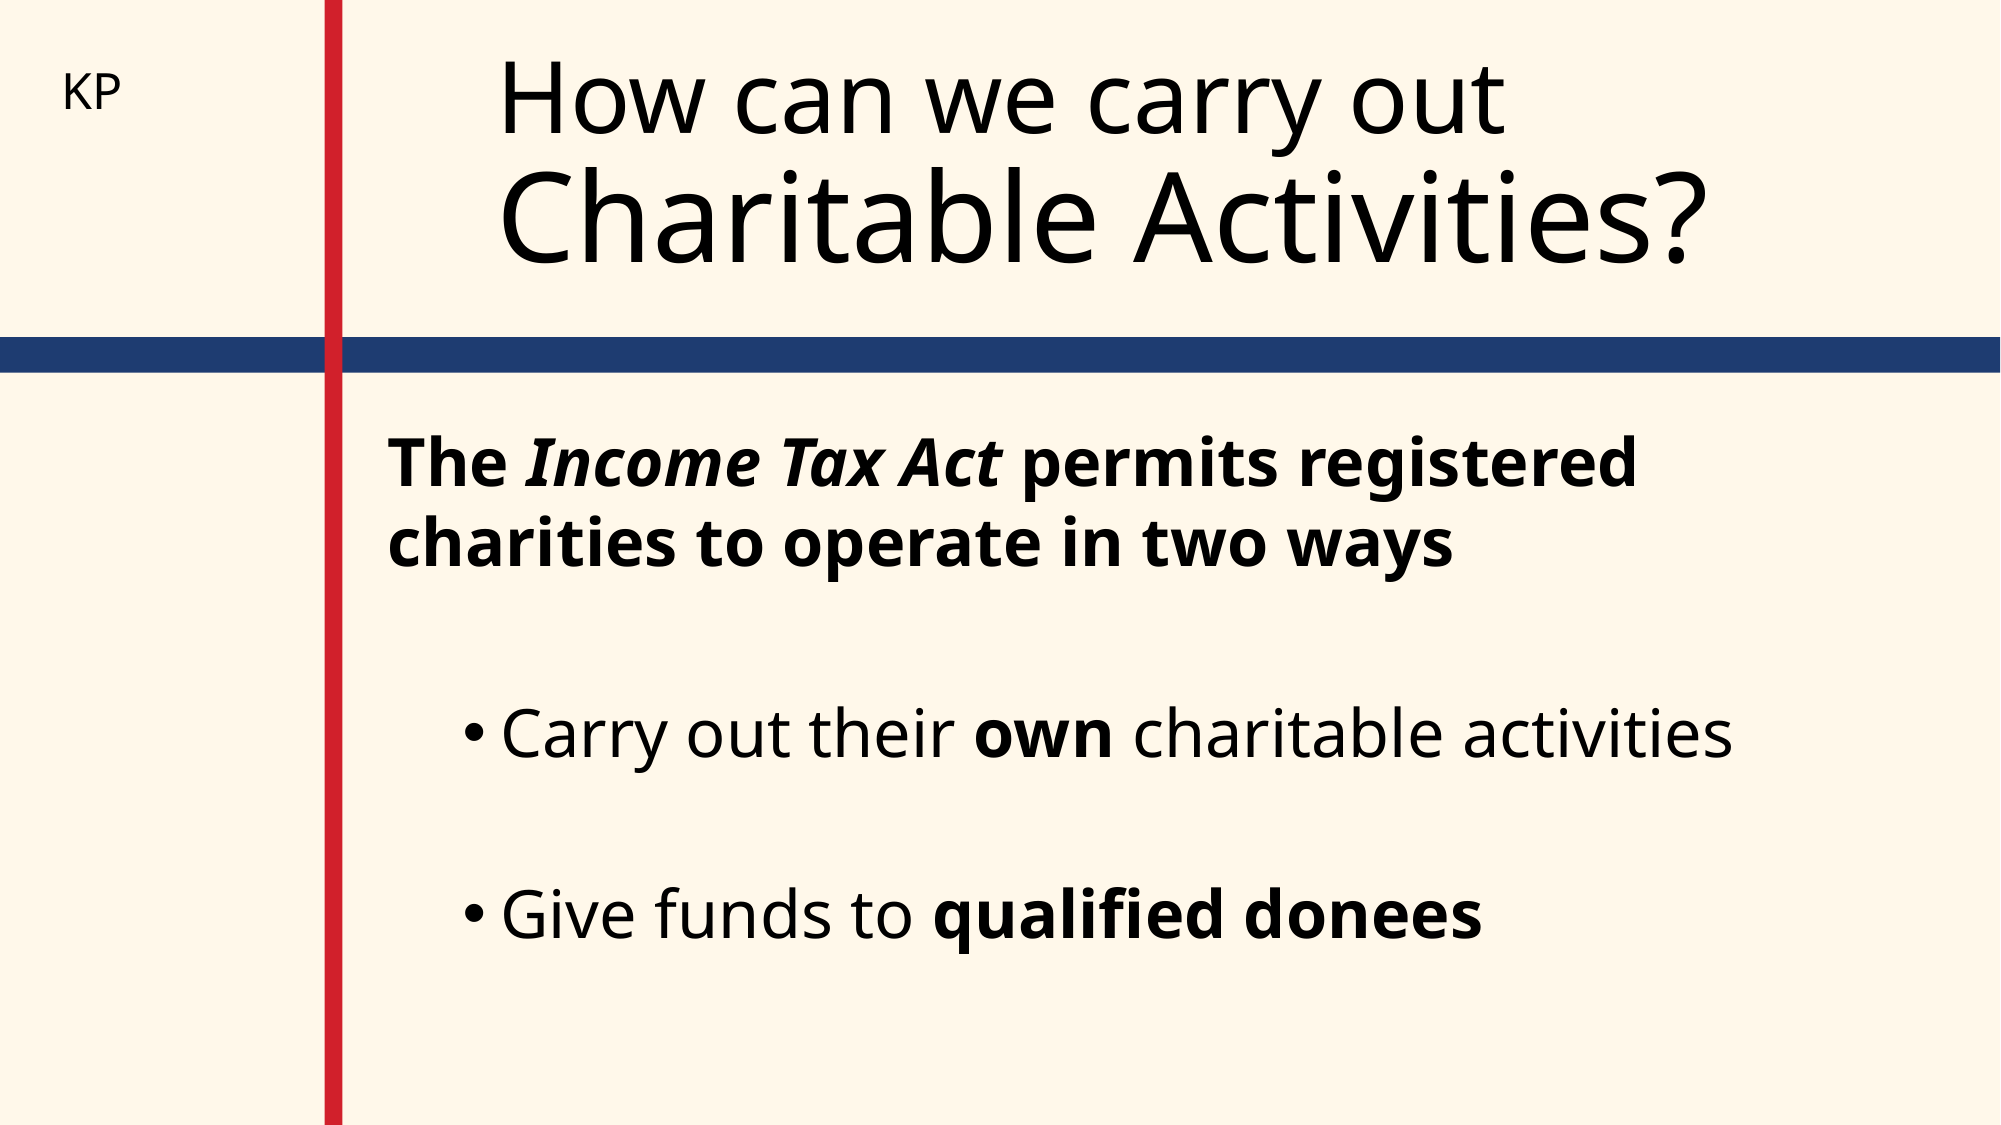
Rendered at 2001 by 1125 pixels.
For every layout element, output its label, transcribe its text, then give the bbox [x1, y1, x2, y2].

title How can we carry out Charitable Activities? [481, 59, 1863, 278]
list The Income Tax Act permits registered charities to operate in two ways Carry out their own charitable activities Give funds to qualified donees [372, 412, 1959, 1088]
text_box KP [46, 51, 229, 127]
